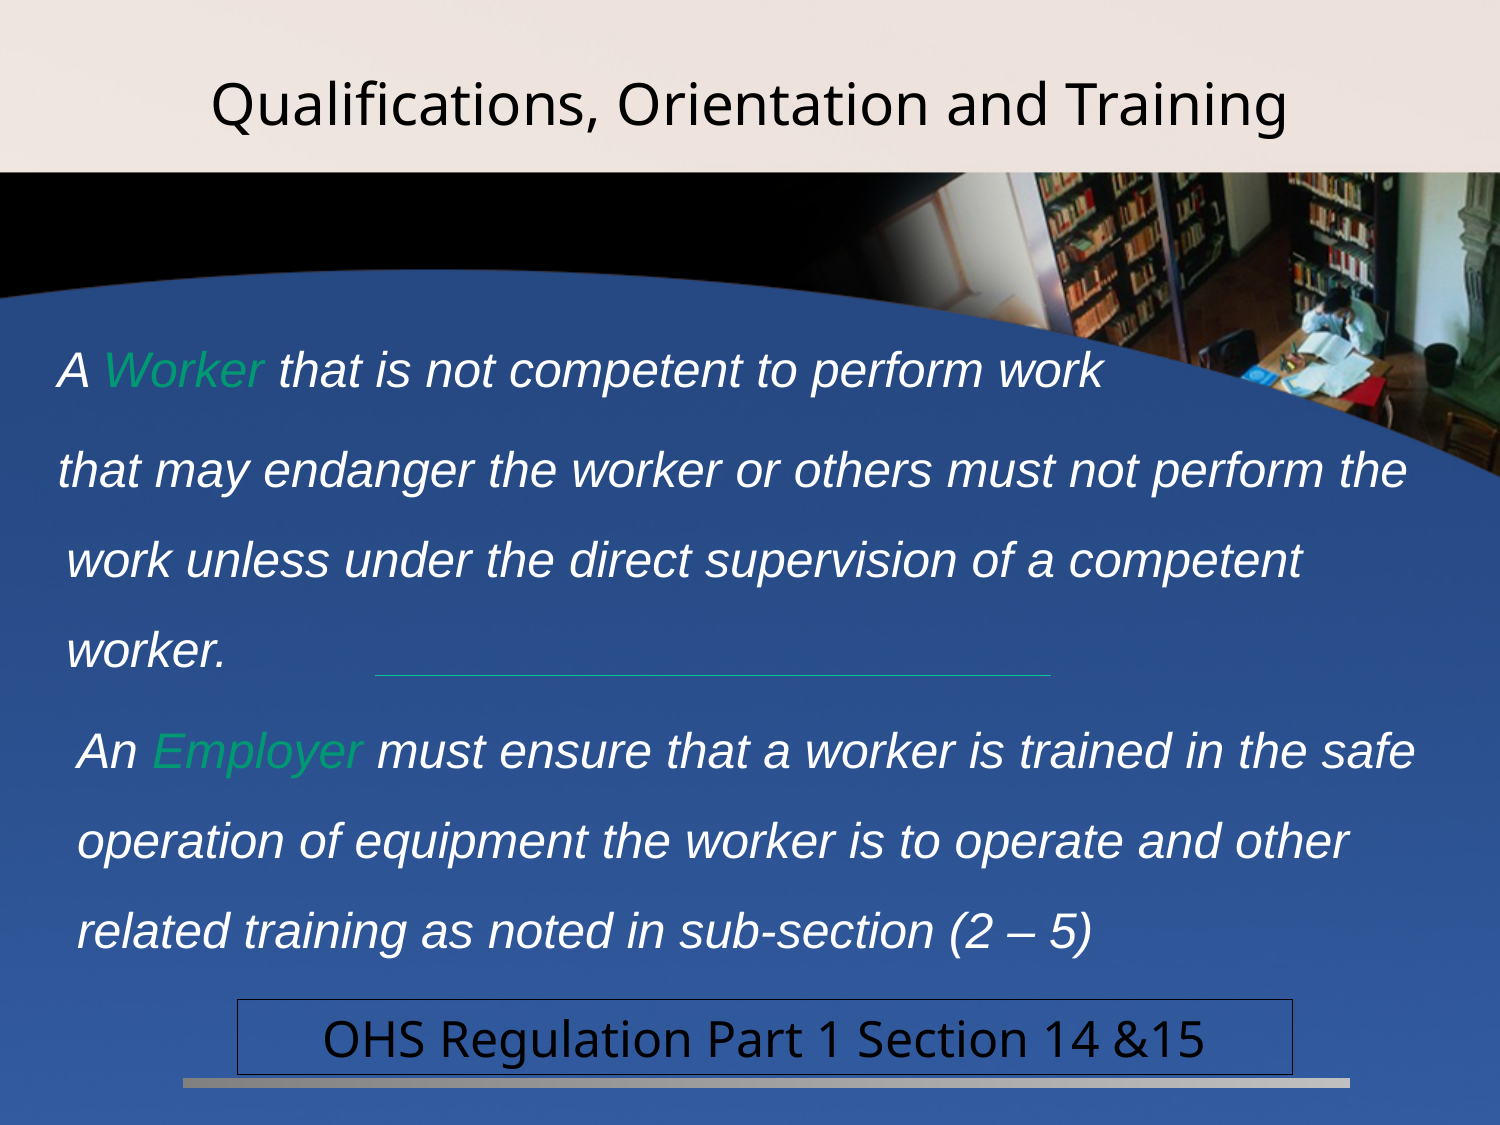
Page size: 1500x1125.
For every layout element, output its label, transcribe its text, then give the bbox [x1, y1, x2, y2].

list A Worker that is not competent to perform work that may endanger the worker or others must not perform the work unless under the direct supervision of a competent worker. An Employer must ensure that a worker is trained in the safe operation of equipment the worker is to operate and other related training as noted in sub-section (2 – 5) [49, 299, 1476, 985]
picture [0, 213, 1500, 1125]
title Qualifications, Orientation and Training [0, 0, 1500, 213]
text_box OHS Regulation Part 1 Section 14 &15 [237, 999, 1293, 1075]
